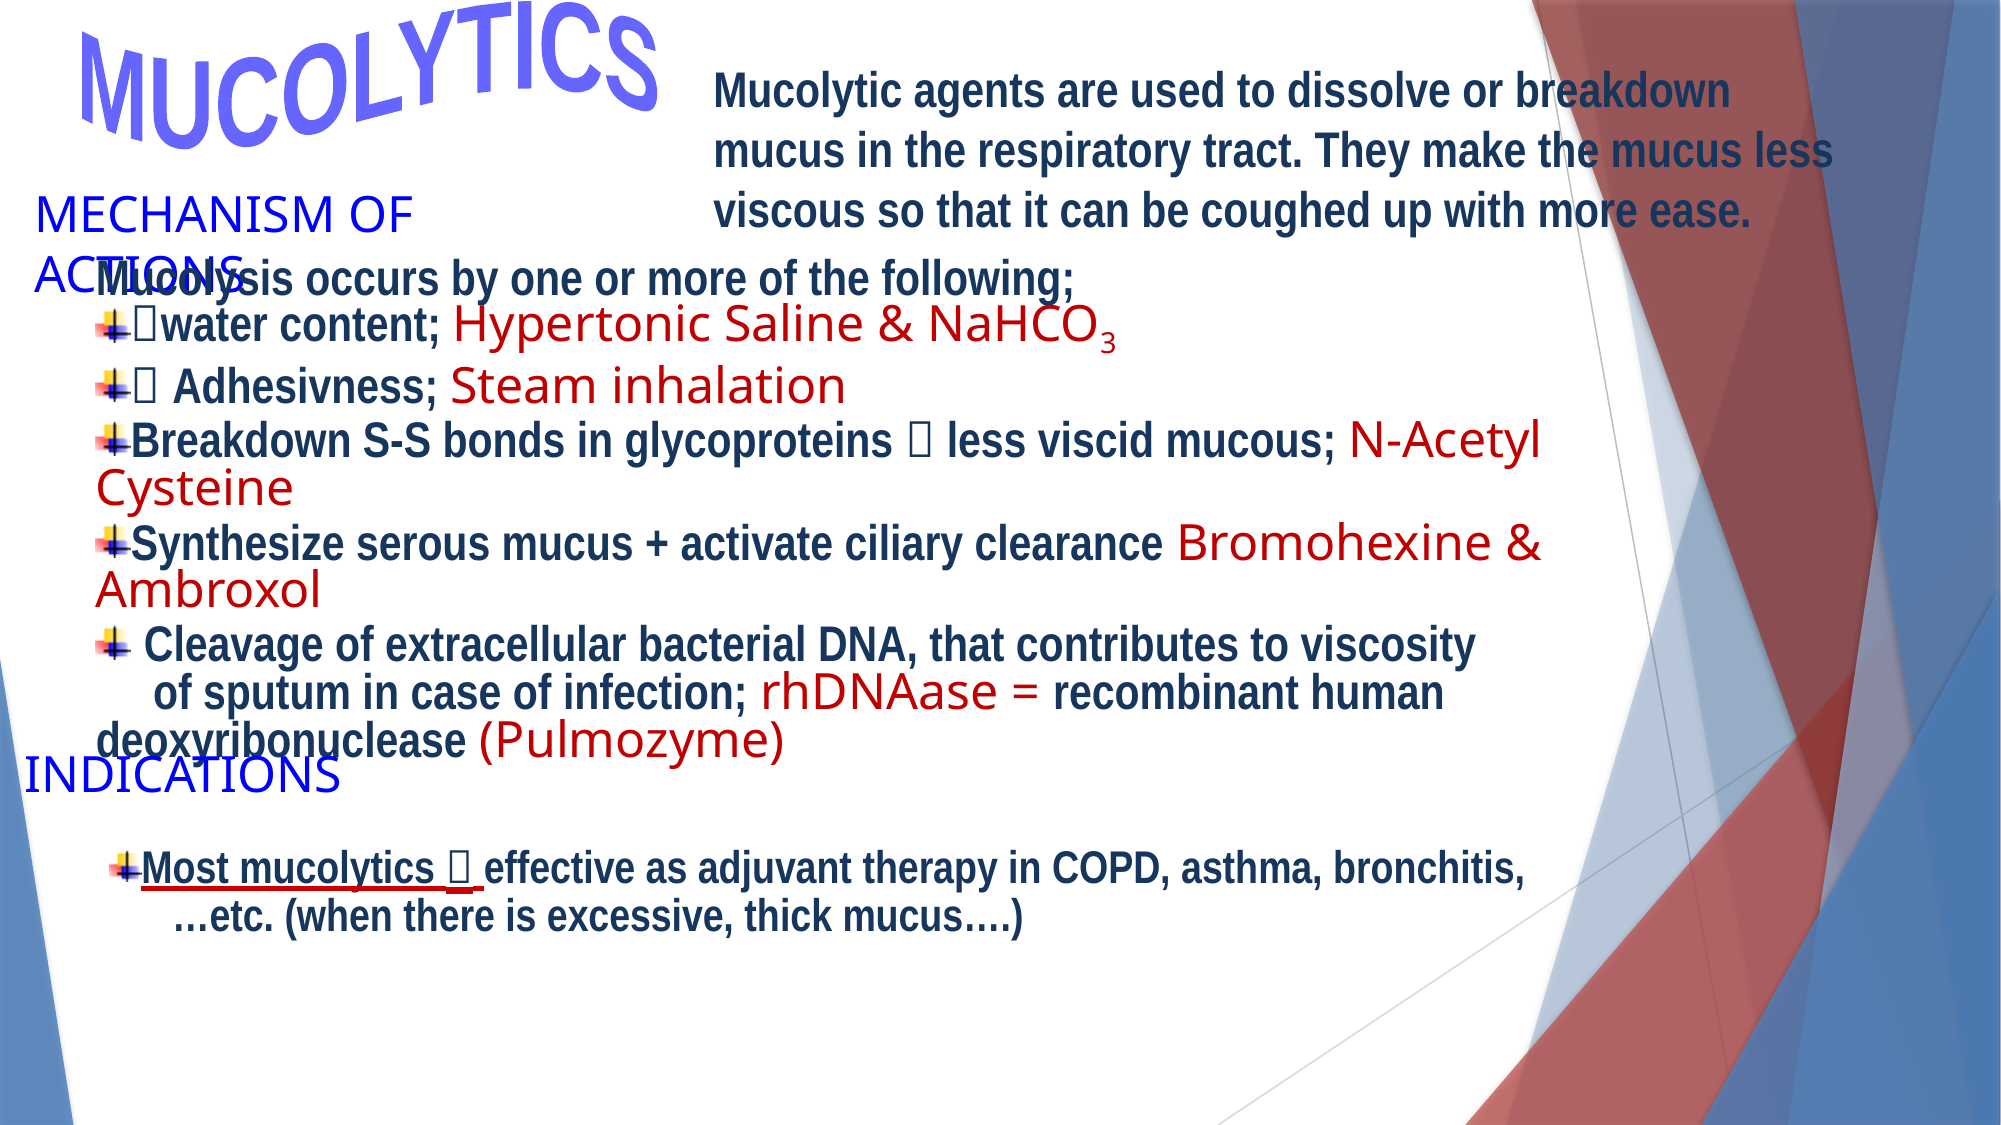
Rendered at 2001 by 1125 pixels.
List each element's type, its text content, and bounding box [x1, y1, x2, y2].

text_box Mucolysis occurs by one or more of the following; water content; Hypertonic Saline & NaHCO3  Adhesivness; Steam inhalation Breakdown S-S bonds in glycoproteins  less viscid mucous; N-Acetyl Cysteine Synthesize serous mucus + activate ciliary clearance Bromohexine & Ambroxol Cleavage of extracellular bacterial DNA, that contributes to viscosity of sputum in case of infection; rhDNAase = recombinant human deoxyribonuclease (Pulmozyme) [80, 249, 1741, 975]
picture [95, 366, 131, 402]
text_box Most mucolytics  effective as adjuvant therapy in COPD, asthma, bronchitis, …etc. (when there is excessive, thick mucus….) [94, 837, 1583, 948]
text_box MECHANISM OF ACTIONS [19, 175, 555, 311]
picture [95, 624, 131, 660]
picture [109, 849, 142, 882]
picture [95, 522, 131, 558]
picture [95, 307, 131, 343]
text_box Mucolytic agents are used to dissolve or breakdown mucus in the respiratory tract. They make the mucus less viscous so that it can be coughed up with more ease. [698, 49, 1885, 245]
picture [95, 420, 131, 456]
text_box INDICATIONS [9, 735, 357, 811]
